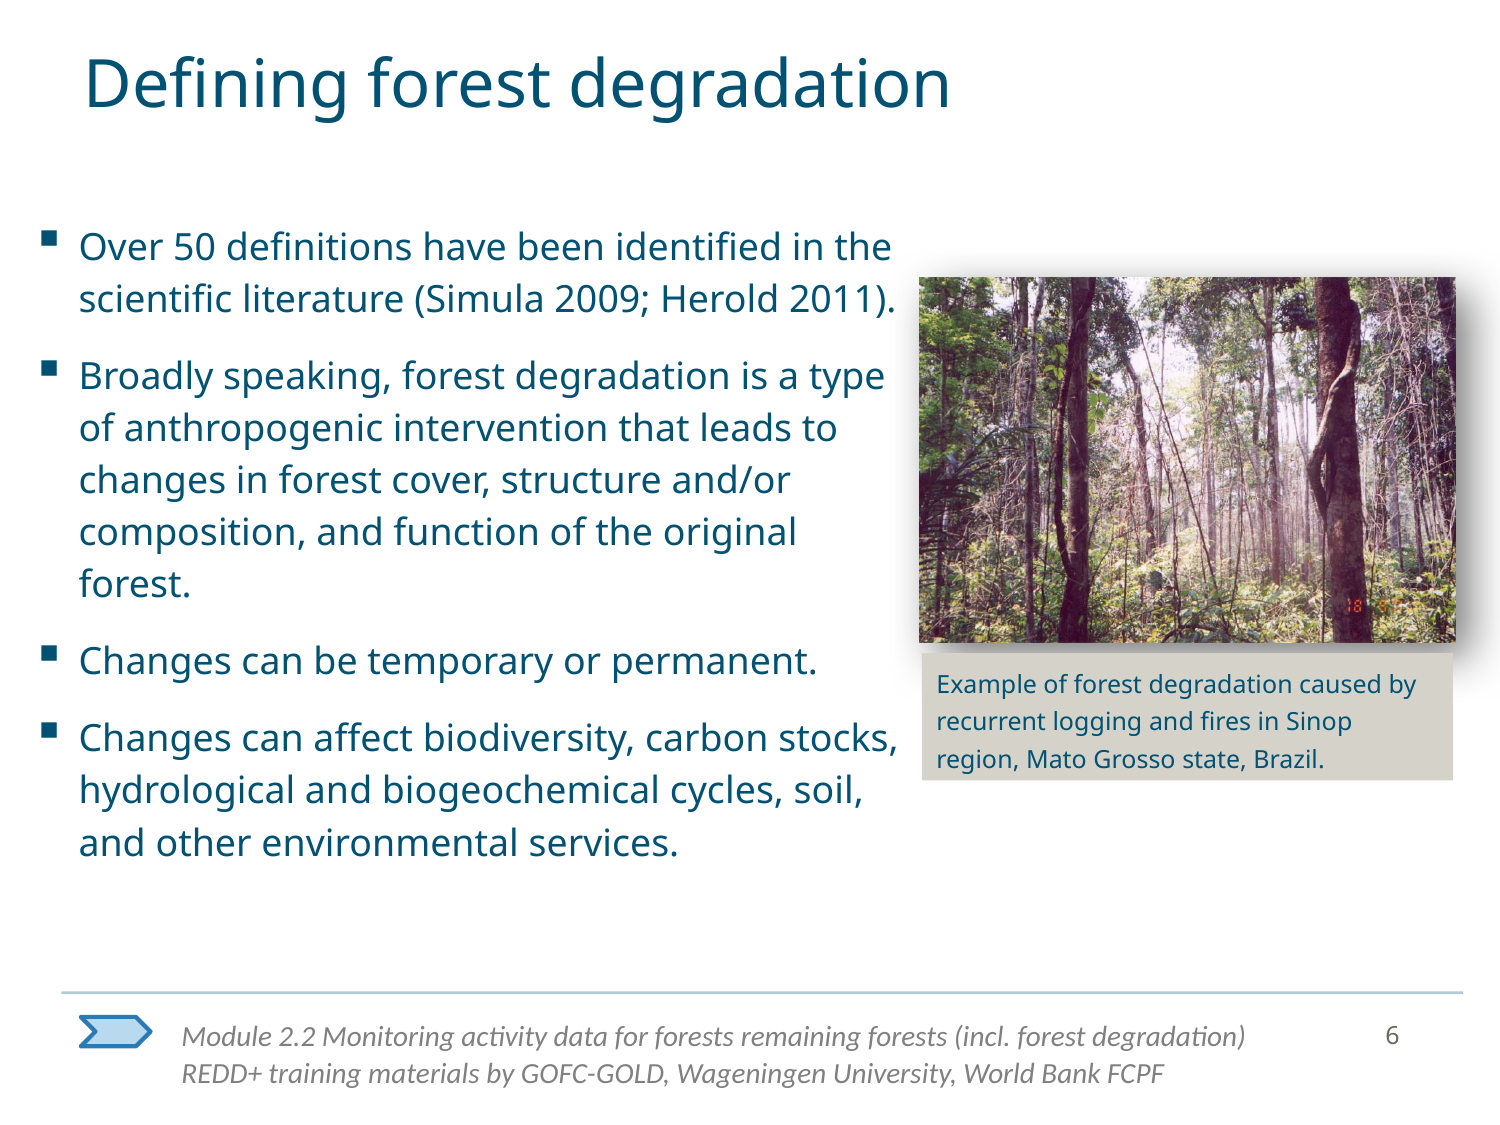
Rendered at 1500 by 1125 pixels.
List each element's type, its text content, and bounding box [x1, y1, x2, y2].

list Over 50 definitions have been identified in the scientific literature (Simula 2009; Herold 2011). Broadly speaking, forest degradation is a type of anthropogenic intervention that leads to changes in forest cover, structure and/or composition, and function of the original forest. Changes can be temporary or permanent. Changes can affect biodiversity, carbon stocks, hydrological and biogeochemical cycles, soil, and other environmental services. [22, 208, 920, 1019]
title Defining forest degradation [80, 37, 1466, 176]
picture [0, 0, 1500, 1125]
text_box Example of forest degradation caused by recurrent logging and fires in Sinop region, Mato Grosso state, Brazil. [921, 653, 1453, 781]
